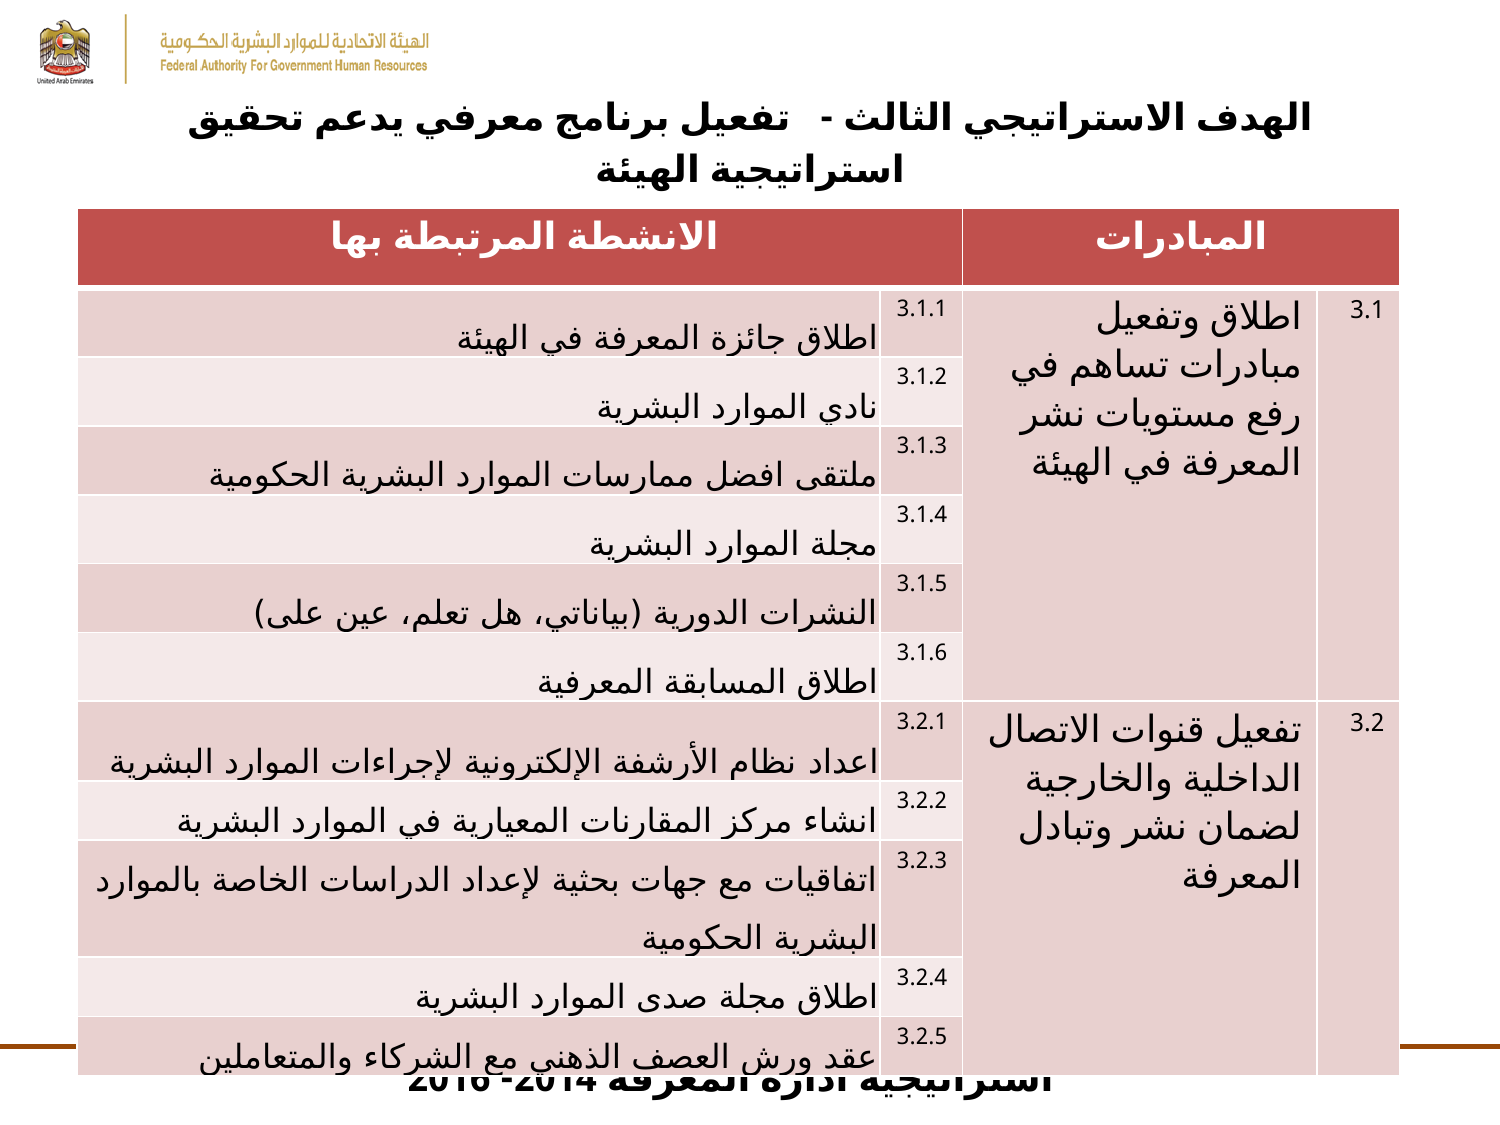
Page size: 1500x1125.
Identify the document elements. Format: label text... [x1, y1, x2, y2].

table_cell اتفاقيات مع جهات بحثية لإعداد الدراسات الخاصة بالموارد البشرية الحكومية [78, 841, 879, 956]
table_cell عقد ورش العصف الذهني مع الشركاء والمتعاملين [78, 1017, 879, 1075]
table_cell اطلاق وتفعيل مبادرات تساهم في رفع مستويات نشر المعرفة في الهيئة [963, 291, 1316, 700]
table_cell نادي الموارد البشرية [78, 358, 879, 425]
table_cell 3.2.1 [881, 702, 962, 780]
table_header الانشطة المرتبطة بها [78, 209, 962, 285]
picture [0, 0, 466, 99]
table_cell مجلة الموارد البشرية [78, 496, 879, 563]
table_cell 3.2.2 [881, 782, 962, 839]
table_header المبادرات [963, 209, 1399, 285]
table_cell 3.1.5 [881, 564, 962, 632]
table_cell 3.1.6 [881, 633, 962, 700]
table_cell 3.2.3 [881, 841, 962, 956]
table_cell النشرات الدورية (بياناتي، هل تعلم، عين على) [78, 564, 879, 632]
table_cell 3.1.3 [881, 427, 962, 494]
table_cell 3.1.2 [881, 358, 962, 425]
table_cell اطلاق المسابقة المعرفية [78, 633, 879, 700]
table_cell اطلاق مجلة صدى الموارد البشرية [78, 958, 879, 1016]
table_cell انشاء مركز المقارنات المعيارية في الموارد البشرية [78, 782, 879, 839]
table_cell اعداد نظام الأرشفة الإلكترونية لإجراءات الموارد البشرية [78, 702, 879, 780]
table_cell تفعيل قنوات الاتصال الداخلية والخارجية لضمان نشر وتبادل المعرفة [963, 702, 1316, 1075]
table_cell اطلاق جائزة المعرفة في الهيئة [78, 291, 879, 356]
table_cell 3.1 [1318, 291, 1399, 700]
table_cell 3.1.4 [881, 496, 962, 563]
table_cell 3.1.1 [881, 291, 962, 356]
table_cell ملتقى افضل ممارسات الموارد البشرية الحكومية [78, 427, 879, 494]
table_cell 3.2 [1318, 702, 1399, 1075]
table_cell 3.2.4 [881, 958, 962, 1016]
title الهدف الاستراتيجي الثالث - تفعيل برنامج معرفي يدعم تحقيق استراتيجية الهيئة [75, 80, 1425, 197]
table_cell 3.2.5 [881, 1017, 962, 1075]
